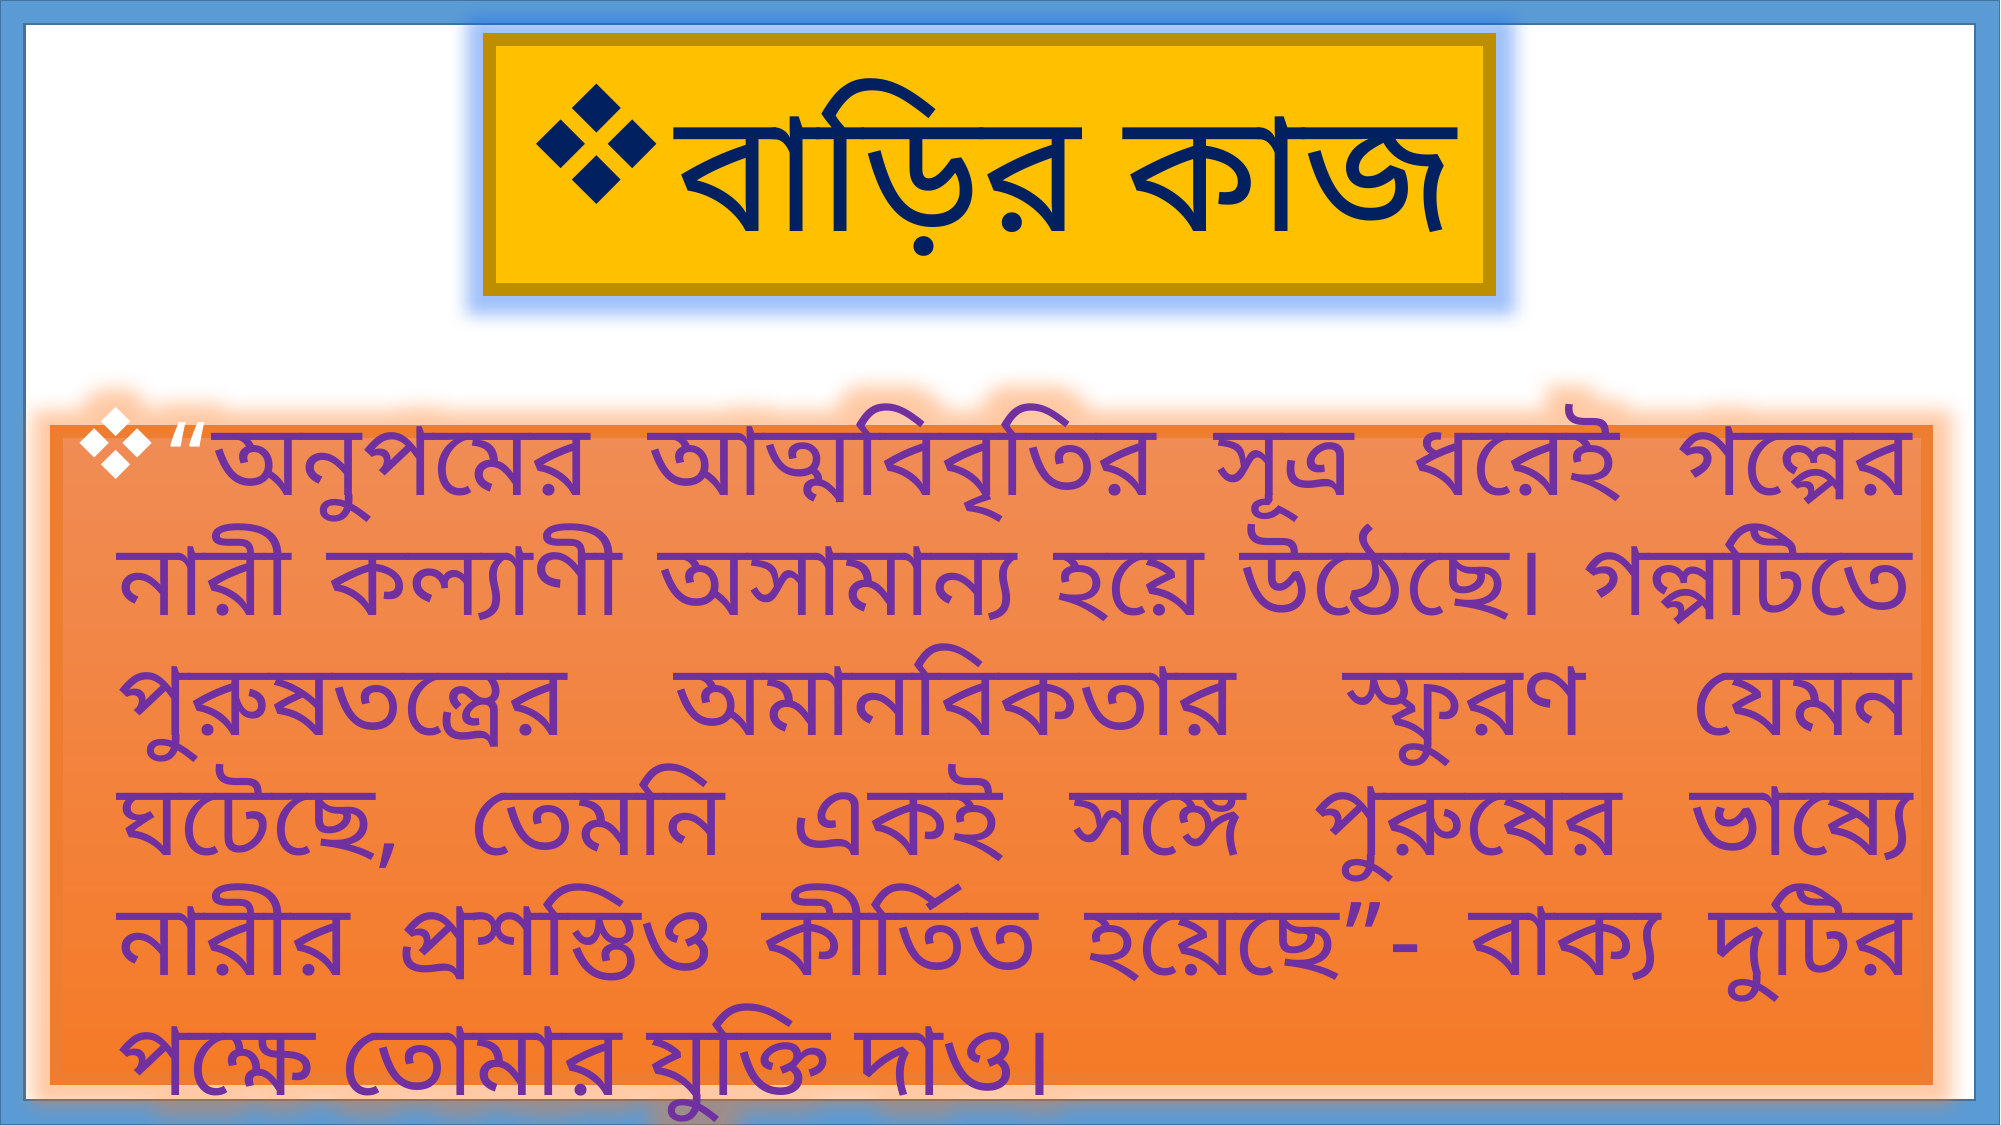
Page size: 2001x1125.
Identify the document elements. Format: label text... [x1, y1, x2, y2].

text_box “অনুপমের আত্মবিবৃতির সূত্র ধরেই গল্পের নারী কল্যাণী অসামান্য হয়ে উঠেছে। গল্পটিতে পুরুষতন্ত্রের অমানবিকতার স্ফুরণ যেমন ঘটেছে, তেমনি একই সঙ্গে পুরুষের ভাষ্যে নারীর প্রশস্তিও কীর্তিত হয়েছে”- বাক্য দুটির পক্ষে তোমার যুক্তি দাও। [56, 431, 1928, 1080]
text_box [0, 0, 2000, 1125]
text_box বাড়ির কাজ [489, 39, 1491, 291]
